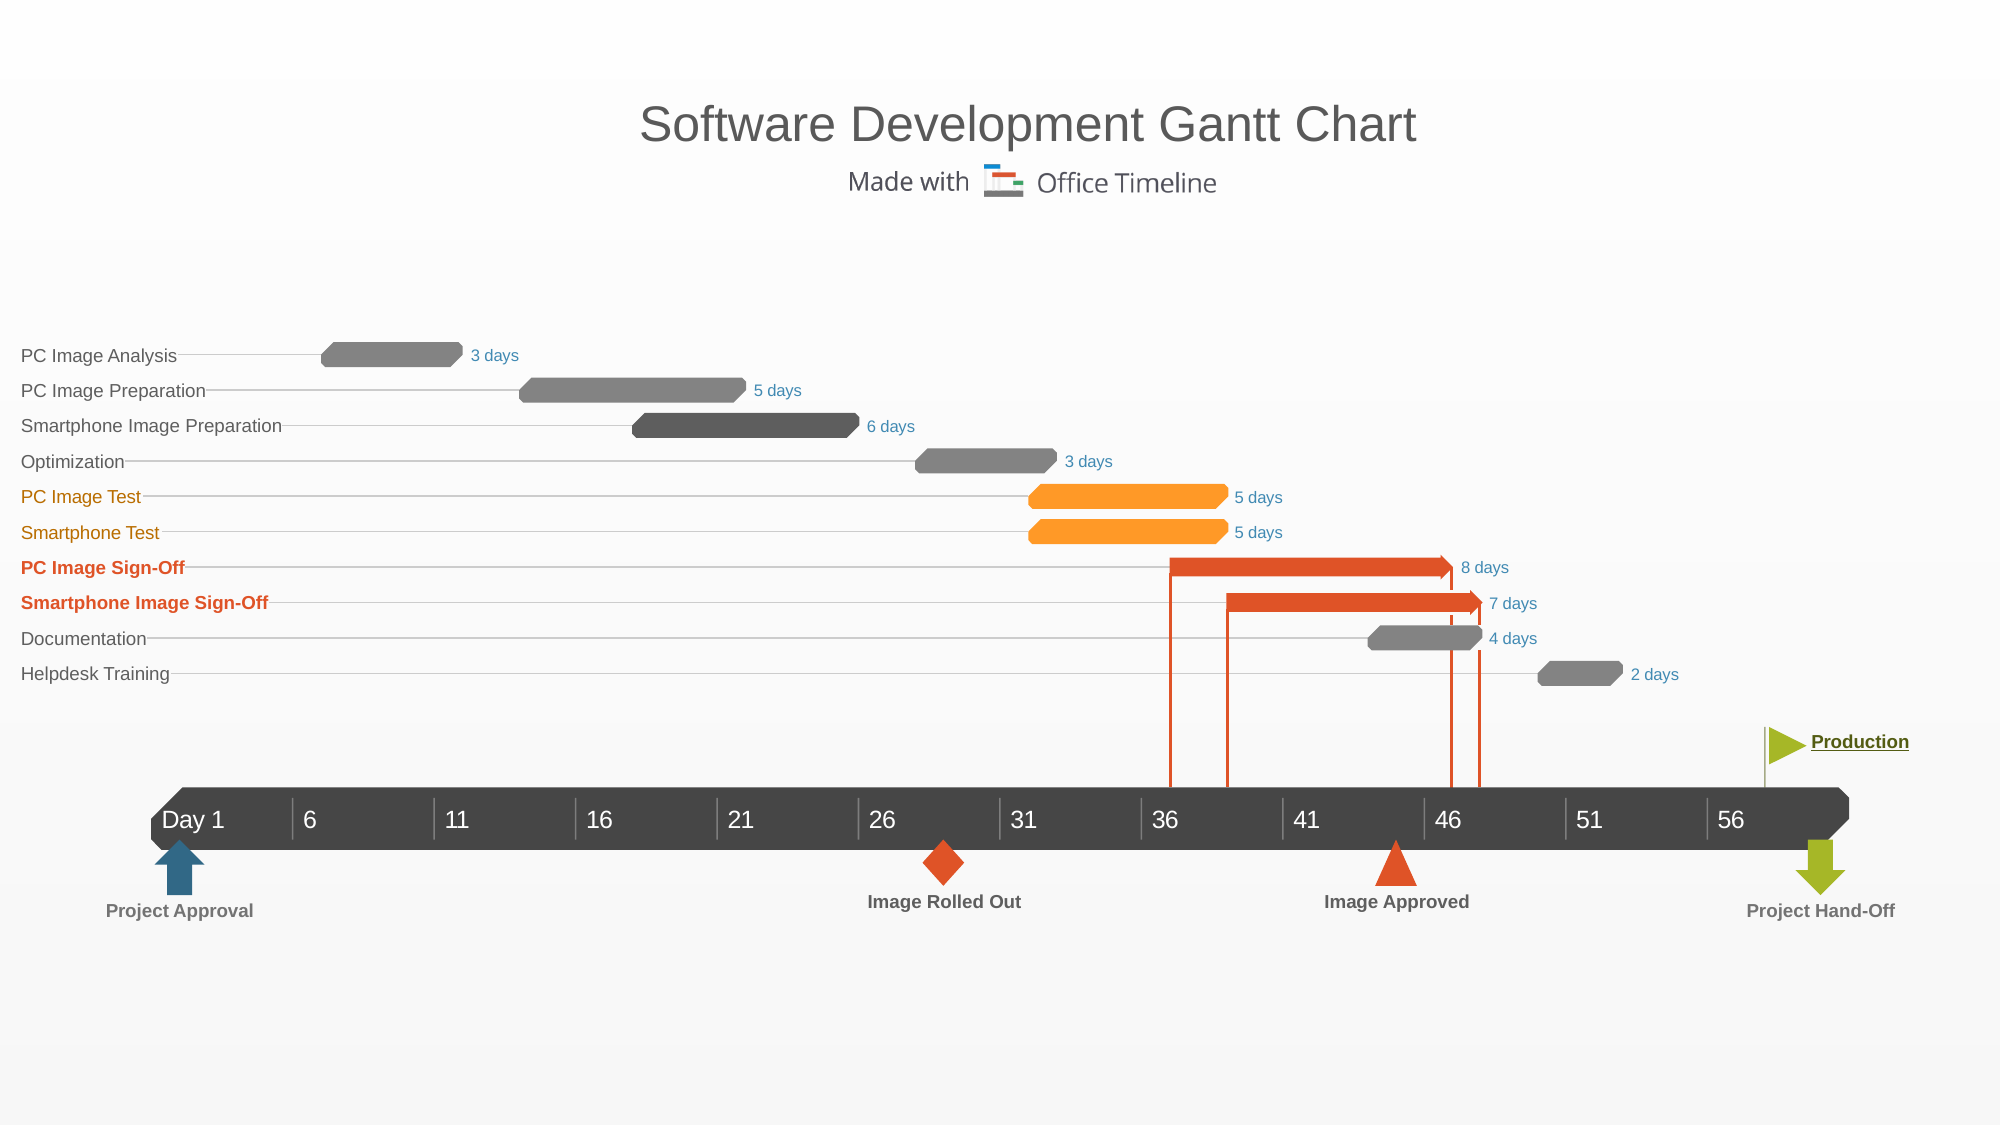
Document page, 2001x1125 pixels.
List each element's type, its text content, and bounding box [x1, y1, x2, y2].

text_box 56 [1717, 804, 1745, 834]
text_box 7 days [1489, 592, 1540, 613]
text_box 26 [868, 804, 896, 834]
text_box 16 [586, 804, 613, 834]
text_box Documentation [20, 626, 148, 650]
text_box [1536, 659, 1624, 687]
text_box PC Image Preparation [20, 378, 209, 402]
text_box [1366, 624, 1484, 652]
text_box 4 days [1489, 628, 1540, 648]
text_box Image Approved [1322, 889, 1471, 912]
text_box Project Hand-Off [1745, 898, 1896, 922]
text_box 5 days [1234, 521, 1285, 542]
text_box [1168, 552, 1455, 583]
text_box [1373, 837, 1419, 887]
text_box [150, 786, 1851, 851]
text_box 41 [1293, 804, 1321, 834]
text_box PC Image Sign-Off [20, 555, 188, 579]
text_box 11 [444, 804, 470, 834]
text_box [1027, 518, 1230, 546]
text_box [152, 838, 208, 897]
text_box 5 days [1234, 486, 1285, 507]
text_box Smartphone Image Sign-Off [20, 591, 271, 614]
text_box [631, 411, 861, 439]
text_box Image Rolled Out [866, 889, 1023, 912]
text_box 51 [1576, 804, 1603, 834]
text_box 31 [1010, 804, 1038, 834]
text_box PC Image Analysis [20, 343, 180, 366]
text_box [518, 376, 748, 404]
text_box 46 [1434, 804, 1462, 834]
text_box 2 days [1630, 663, 1681, 684]
text_box [1027, 482, 1230, 510]
text_box [1225, 587, 1485, 618]
picture [832, 158, 1216, 212]
text_box Project Approval [104, 898, 255, 922]
text_box 6 days [866, 415, 917, 436]
text_box 8 days [1460, 557, 1511, 578]
text_box 21 [727, 804, 755, 834]
text_box Production [1811, 730, 1912, 753]
text_box [319, 341, 464, 369]
text_box [914, 447, 1058, 475]
text_box 36 [1151, 804, 1179, 834]
text_box 3 days [470, 344, 521, 365]
text_box [1792, 838, 1848, 897]
text_box 6 [303, 804, 317, 834]
text_box [921, 837, 966, 888]
text_box Optimization [20, 449, 128, 473]
text_box Software Development Gantt Chart [540, 83, 1517, 159]
text_box PC Image Test [20, 485, 144, 508]
text_box Helpdesk Training [20, 662, 173, 685]
text_box [1768, 725, 1809, 767]
text_box Smartphone Image Preparation [20, 414, 284, 437]
text_box 5 days [753, 380, 804, 400]
text_box Smartphone Test [20, 520, 163, 543]
text_box 3 days [1064, 450, 1115, 471]
text_box Day 1 [161, 804, 228, 834]
